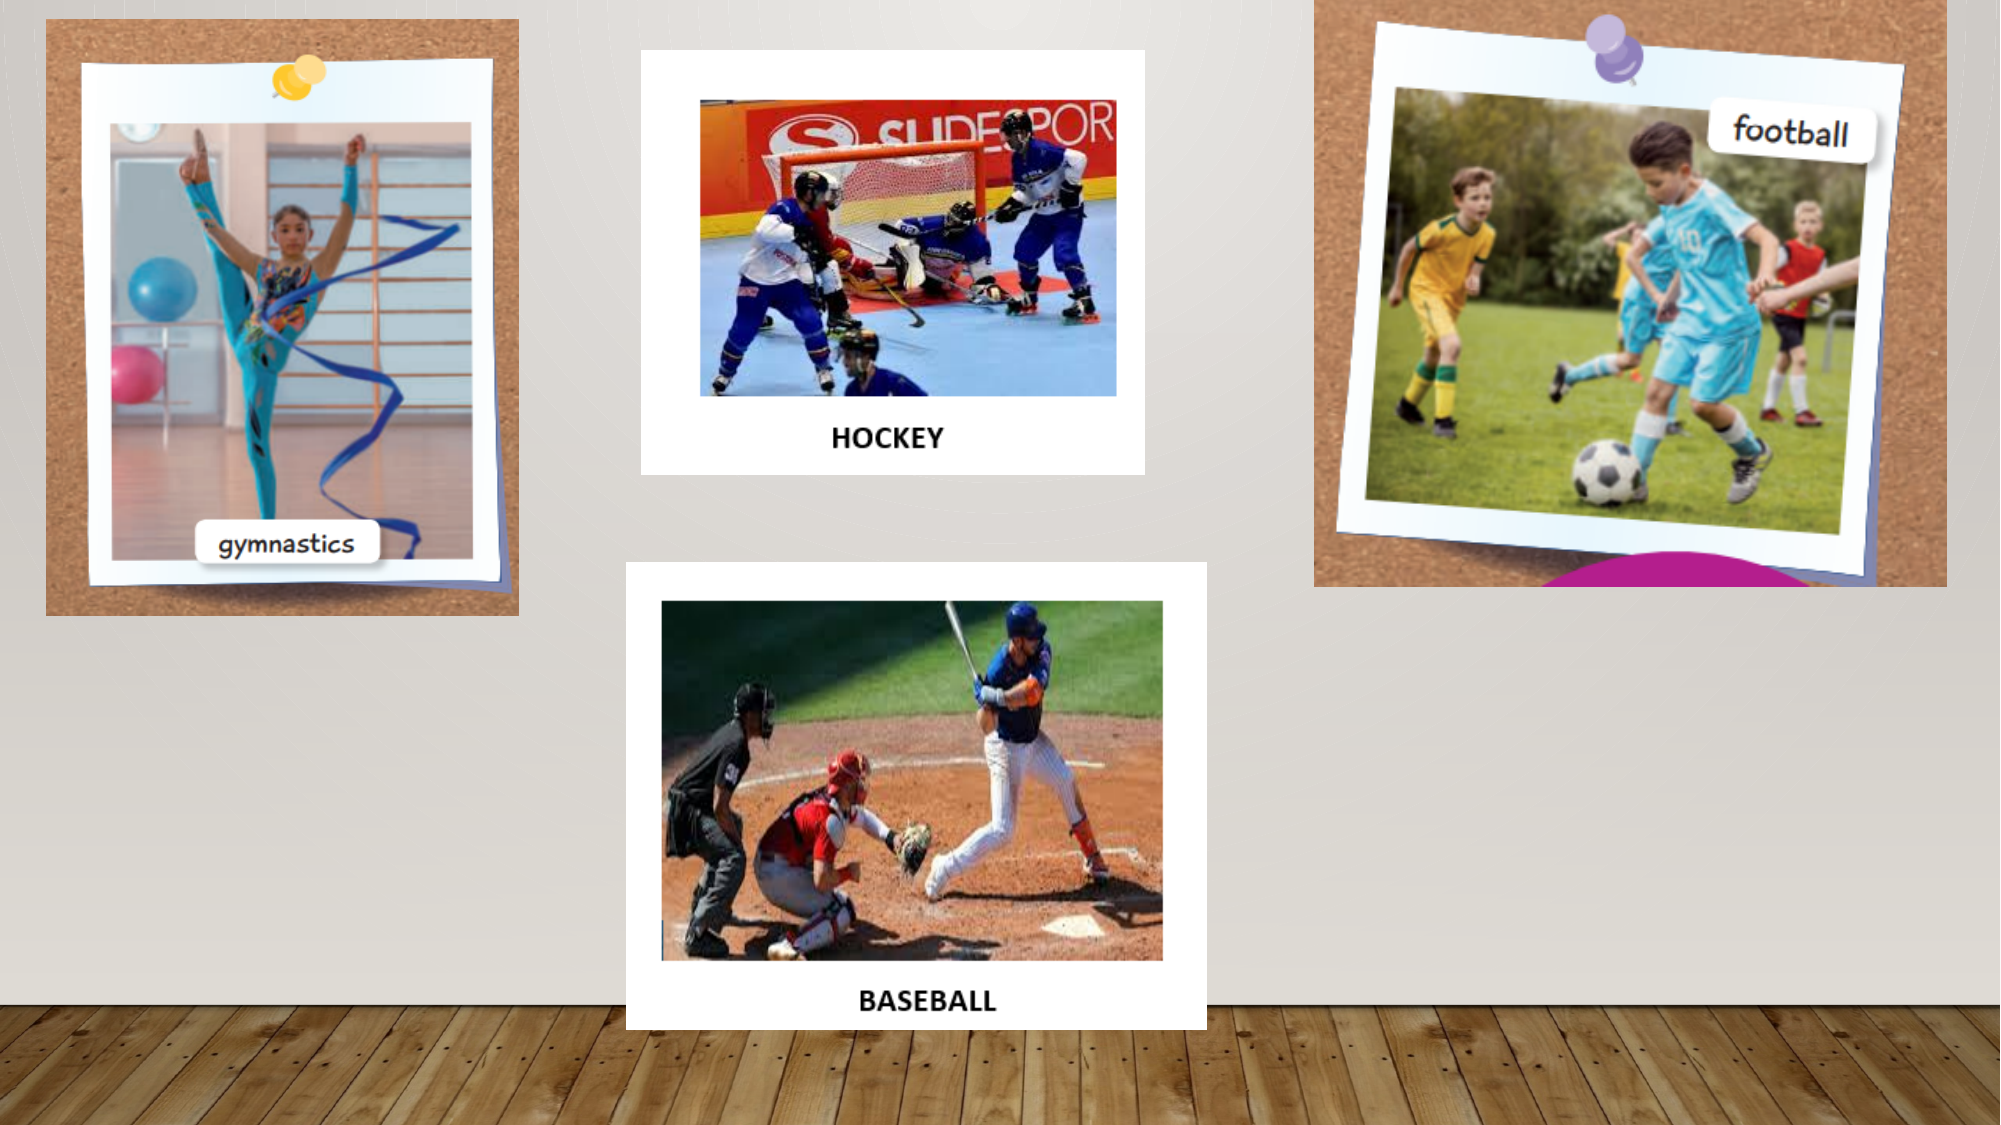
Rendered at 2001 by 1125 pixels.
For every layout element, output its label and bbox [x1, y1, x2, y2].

picture [0, 562, 2000, 1125]
picture [640, 50, 1145, 475]
picture [46, 19, 519, 616]
picture [1314, 0, 1947, 587]
